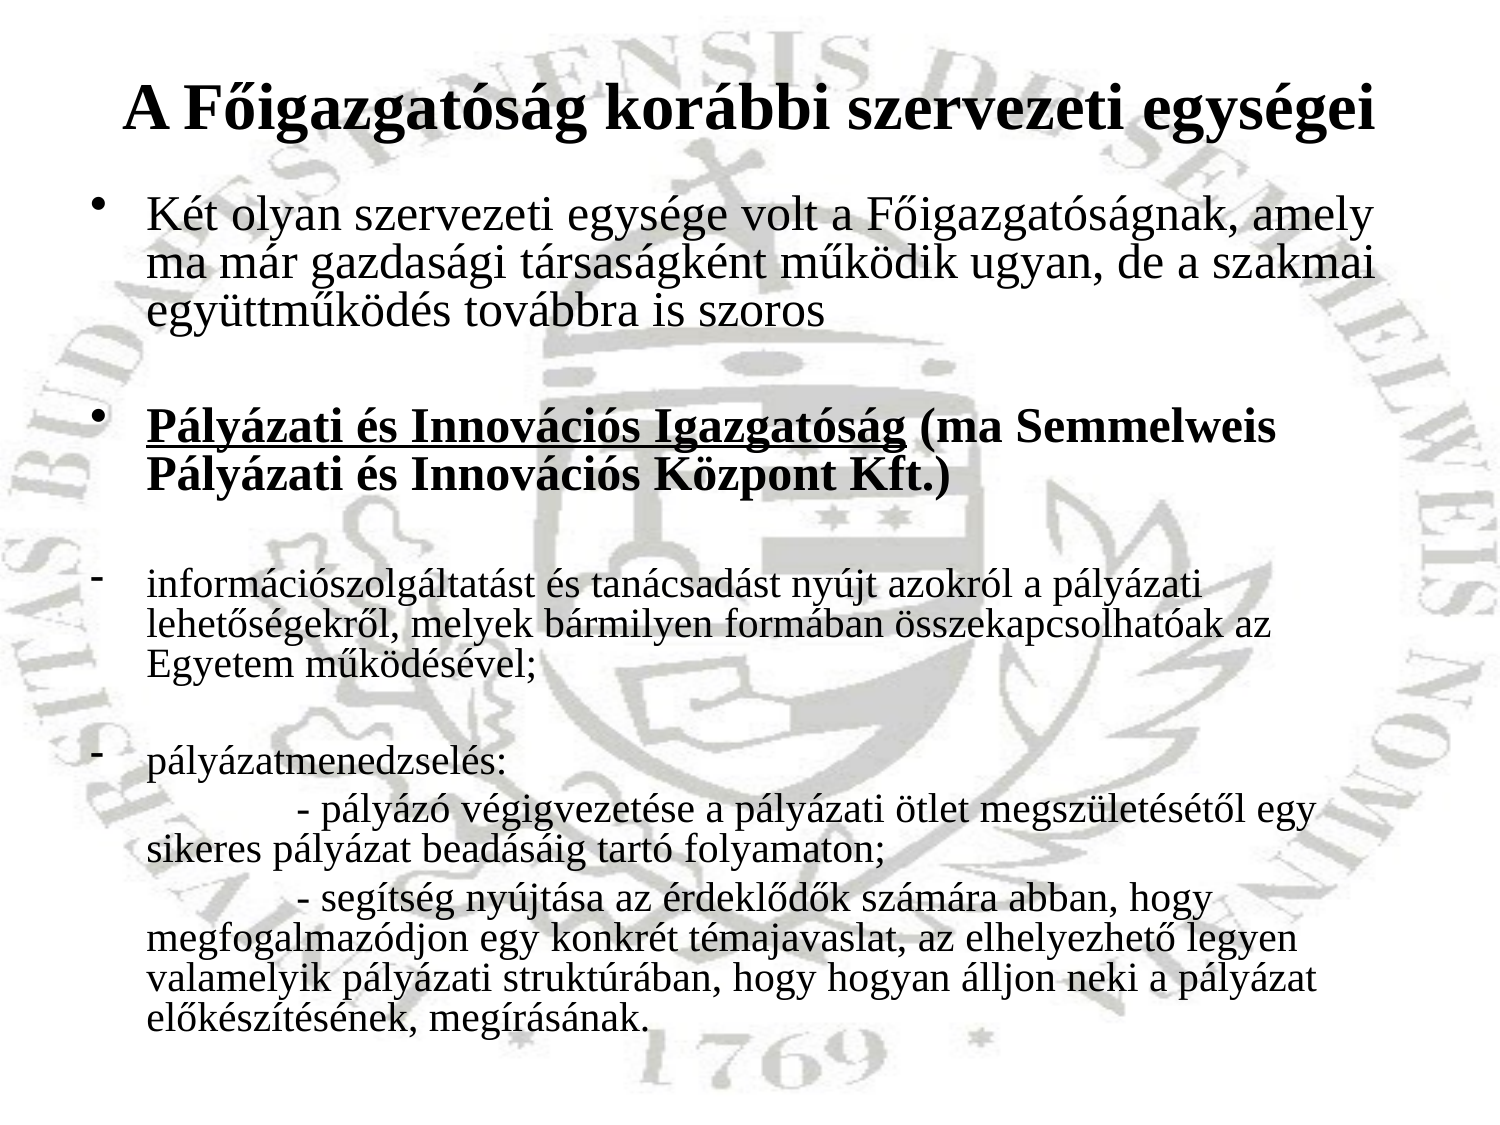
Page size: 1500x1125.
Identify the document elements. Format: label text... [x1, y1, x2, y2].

title A Főigazgatóság korábbi szervezeti egységei [75, 45, 1425, 161]
picture [0, 0, 1500, 1125]
list Két olyan szervezeti egysége volt a Főigazgatóságnak, amely ma már gazdasági társaságként működik ugyan, de a szakmai együttműködés továbbra is szoros Pályázati és Innovációs Igazgatóság (ma Semmelweis Pályázati és Innovációs Központ Kft.) információszolgáltatást és tanácsadást nyújt azokról a pályázati lehetőségekről, melyek bármilyen formában összekapcsolhatóak az Egyetem működésével; pályázatmenedzselés: - pályázó végigvezetése a pályázati ötlet megszületésétől egy sikeres pályázat beadásáig tartó folyamaton; - segítség nyújtása az érdeklődők számára abban, hogy megfogalmazódjon egy konkrét témajavaslat, az elhelyezhető legyen valamelyik pályázati struktúrában, hogy hogyan álljon neki a pályázat előkészítésének, megírásának. [75, 184, 1425, 1125]
